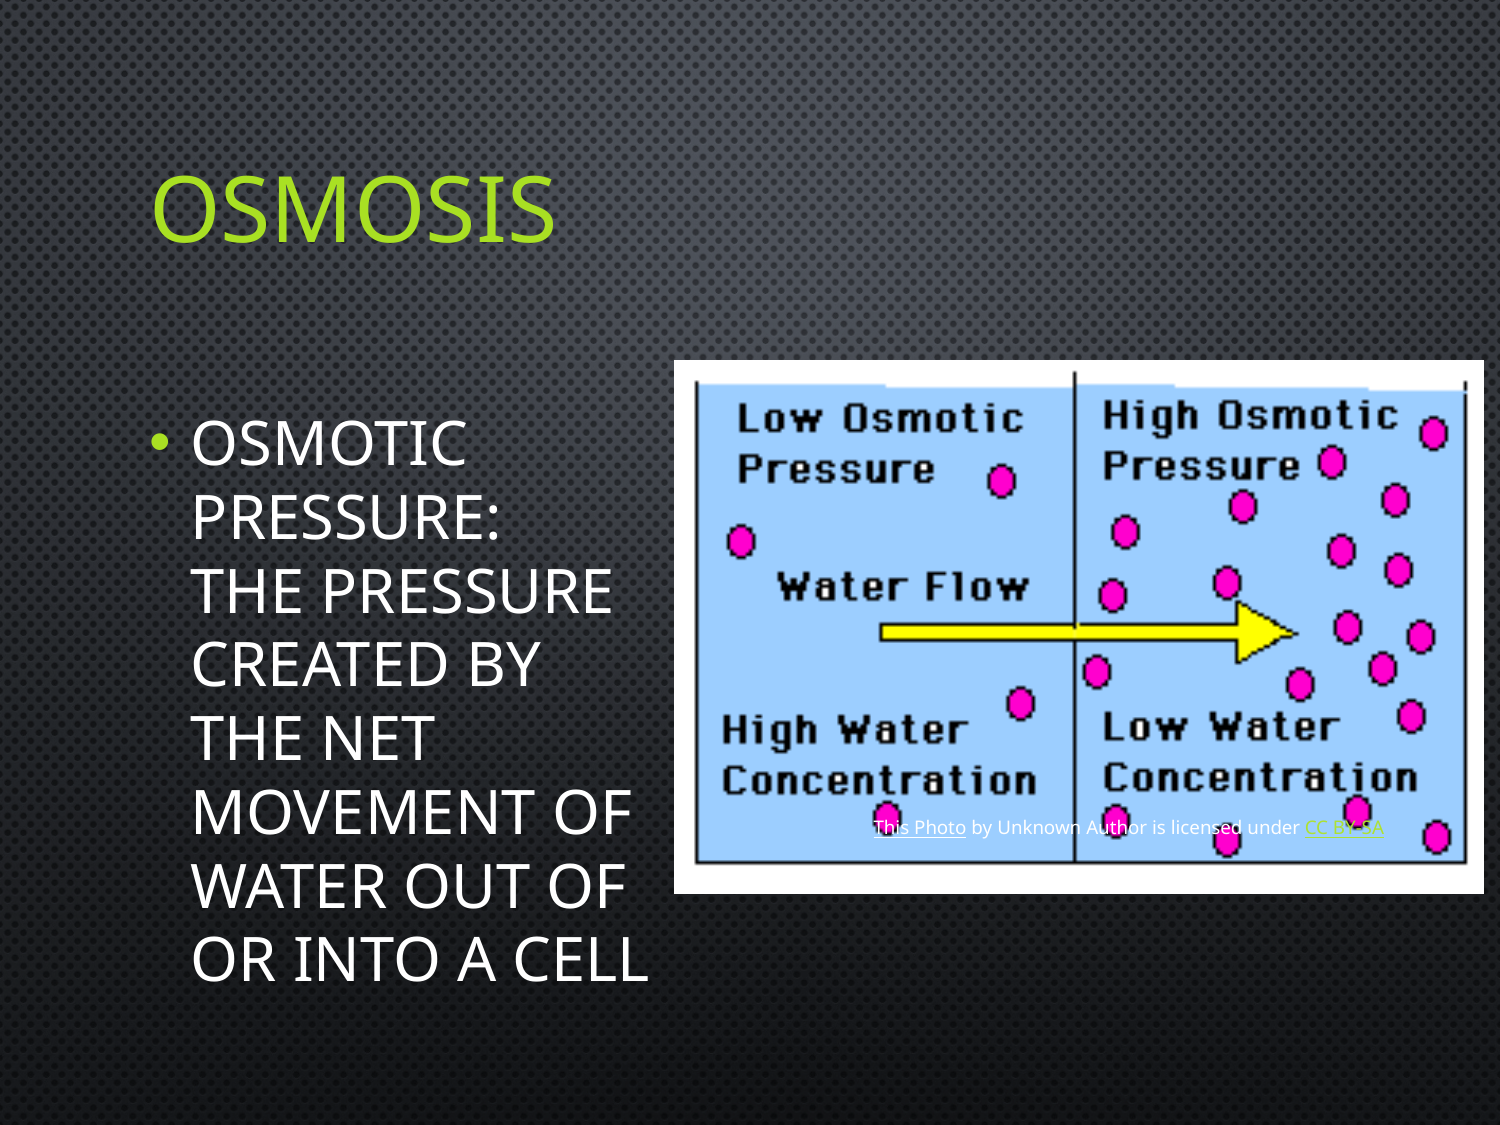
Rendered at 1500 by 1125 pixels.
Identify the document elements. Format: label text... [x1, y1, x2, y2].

title Osmosis [134, 97, 1367, 314]
picture [674, 360, 1484, 895]
list Osmotic Pressure: The pressure created by the net movement of water out of or into a cell [134, 396, 675, 1060]
